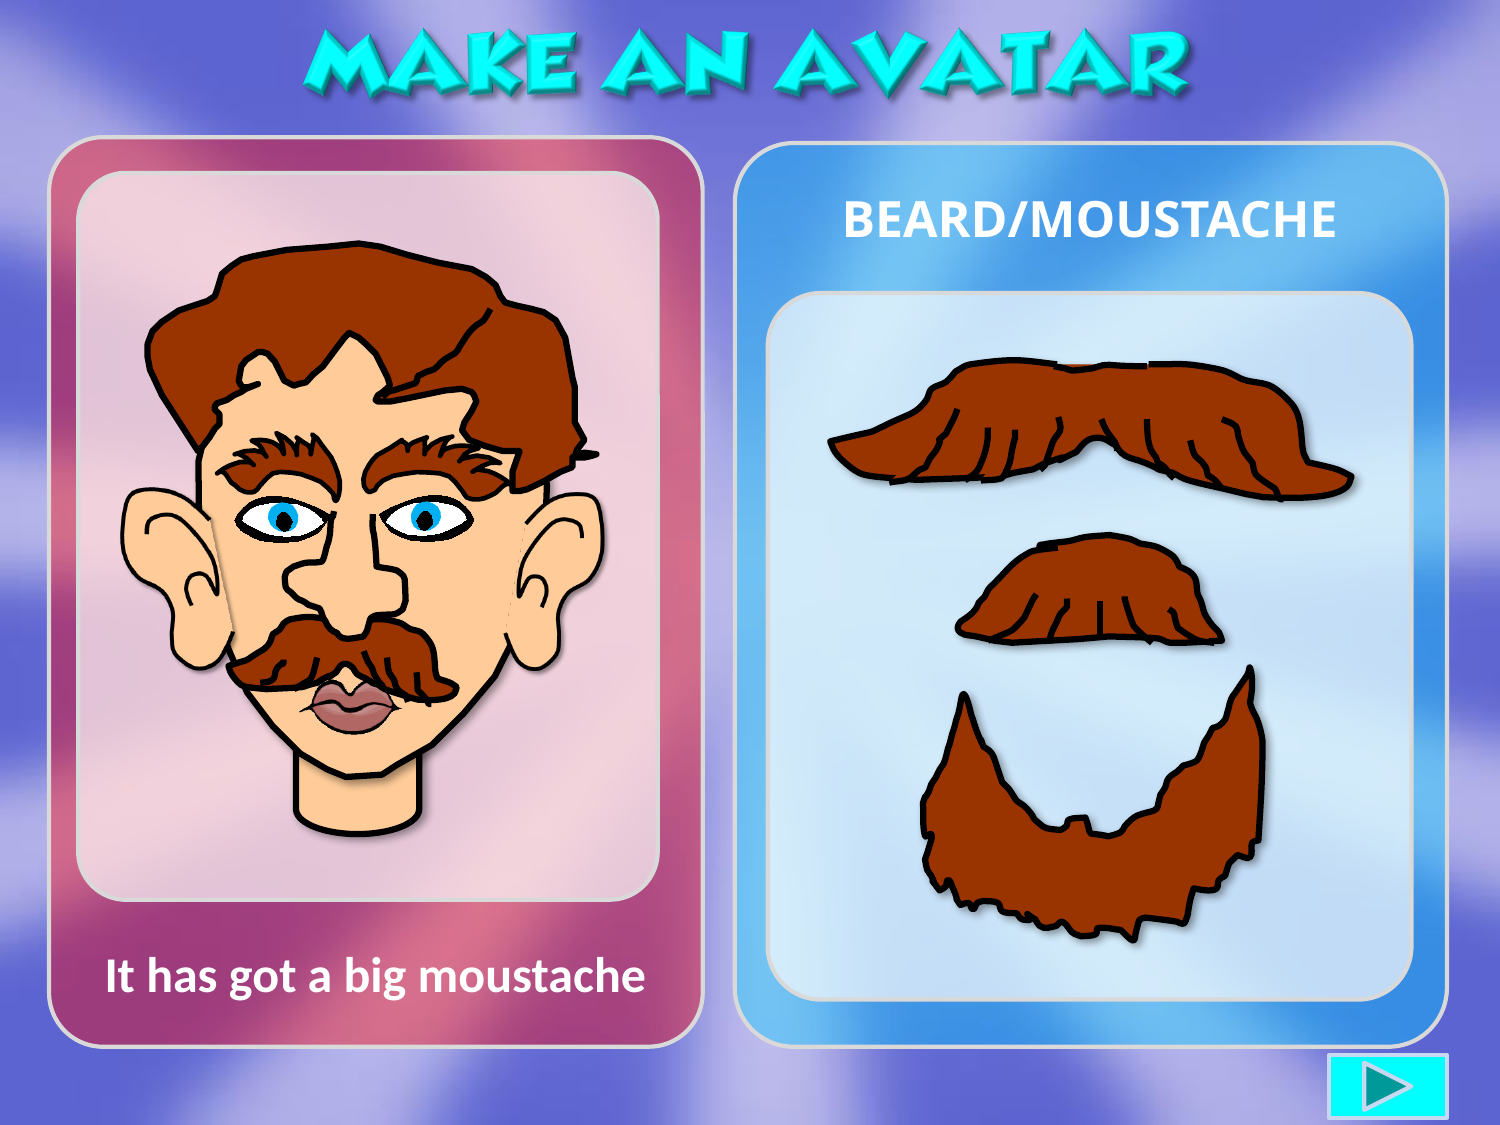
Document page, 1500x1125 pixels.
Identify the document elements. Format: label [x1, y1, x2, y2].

picture [117, 478, 250, 679]
text_box [254, 485, 468, 551]
text_box [957, 534, 1223, 644]
picture [0, 0, 1500, 1125]
text_box [25, 0, 735, 411]
text_box [216, 432, 515, 488]
text_box [228, 616, 457, 705]
picture [295, 705, 406, 740]
text_box [1327, 1053, 1449, 1120]
picture [468, 489, 613, 686]
text_box [829, 359, 1352, 500]
text_box [48, 136, 703, 1047]
text_box [734, 142, 1448, 1047]
